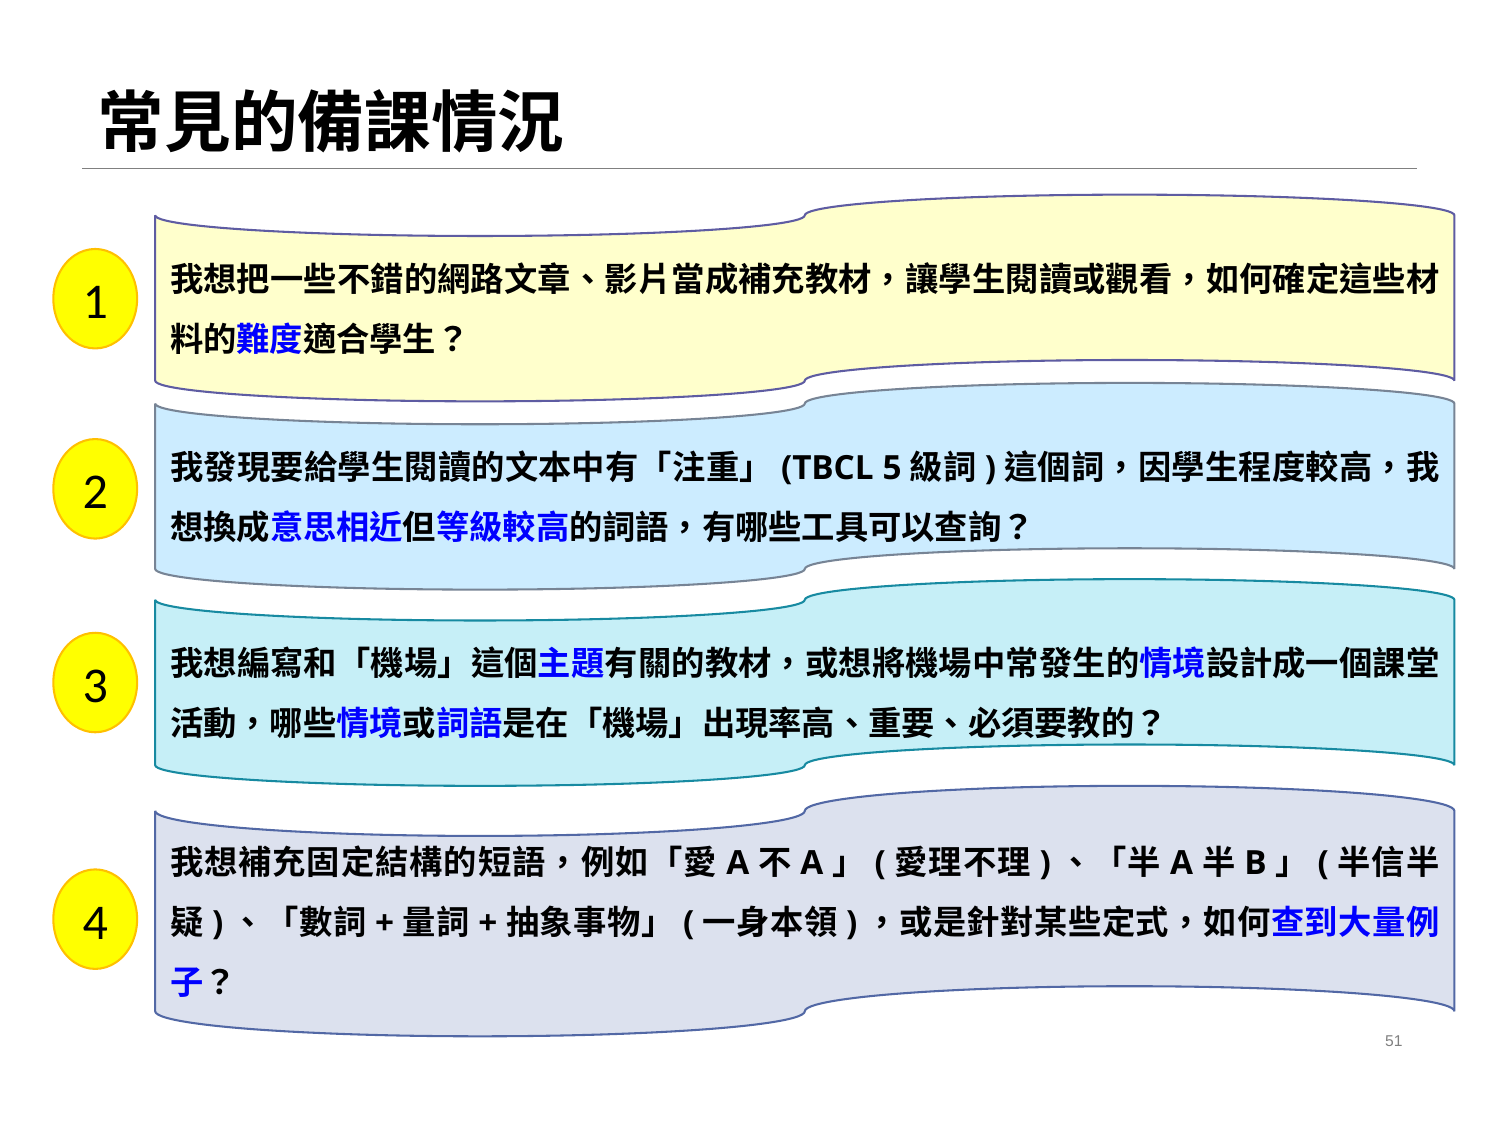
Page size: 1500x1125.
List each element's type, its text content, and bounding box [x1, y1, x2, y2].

text_box 1 [52, 247, 139, 350]
text_box 4 [52, 868, 139, 970]
text_box 我發現要給學生閱讀的文本中有「注重」(TBCL 5級詞)這個詞，因學生程度較高，我想換成意思相近但等級較高的詞語，有哪些工具可以查詢？ [154, 381, 1456, 591]
text_box 我想補充固定結構的短語，例如「愛A不A」(愛理不理)、「半A半B」(半信半疑)、「數詞+量詞+抽象事物」(一身本領)，或是針對某些定式，如何查到大量例子？ [154, 784, 1456, 1038]
text_box 我想把一些不錯的網路文章、影片當成補充教材，讓學生閱讀或觀看，如何確定這些材料的難度適合學生？ [154, 193, 1456, 403]
text_box 3 [52, 631, 139, 734]
title 常見的備課情況 [82, 0, 1418, 169]
text_box 我想編寫和「機場」這個主題有關的教材，或想將機場中常發生的情境設計成一個課堂活動，哪些情境或詞語是在「機場」出現率高、重要、必須要教的？ [154, 578, 1456, 787]
text_box 2 [52, 438, 139, 540]
slide_number 51 [1059, 1023, 1418, 1058]
